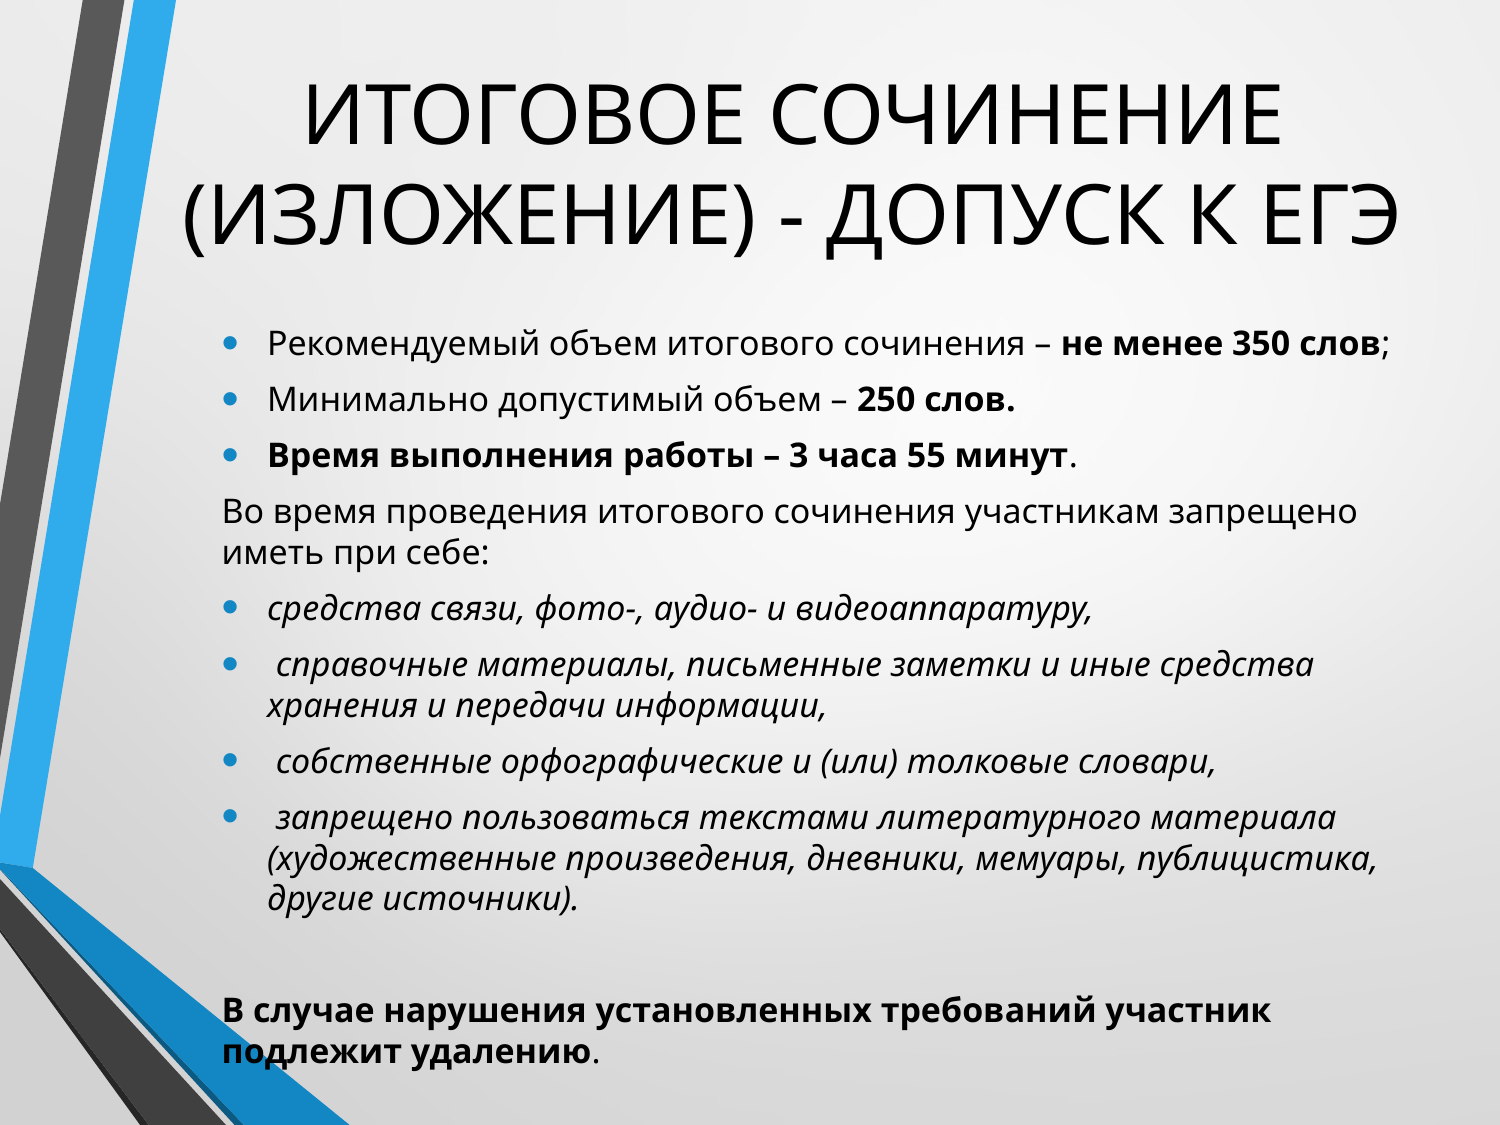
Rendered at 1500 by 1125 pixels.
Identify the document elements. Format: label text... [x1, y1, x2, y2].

title ИТОГОВОЕ СОЧИНЕНИЕ (ИЗЛОЖЕНИЕ) - ДОПУСК К ЕГЭ [161, 30, 1425, 291]
list Рекомендуемый объем итогового сочинения – не менее 350 слов; Минимально допустимый объем – 250 слов. Время выполнения работы – 3 часа 55 минут. Во время проведения итогового сочинения участникам запрещено иметь при себе: средства связи, фото-, аудио- и видеоаппаратуру, справочные материалы, письменные заметки и иные средства хранения и передачи информации, собственные орфографические и (или) толковые словари, запрещено пользоваться текстами литературного материала (художественные произведения, дневники, мемуары, публицистика, другие источники). В случае нарушения установленных требований участник подлежит удалению. [206, 314, 1447, 1094]
